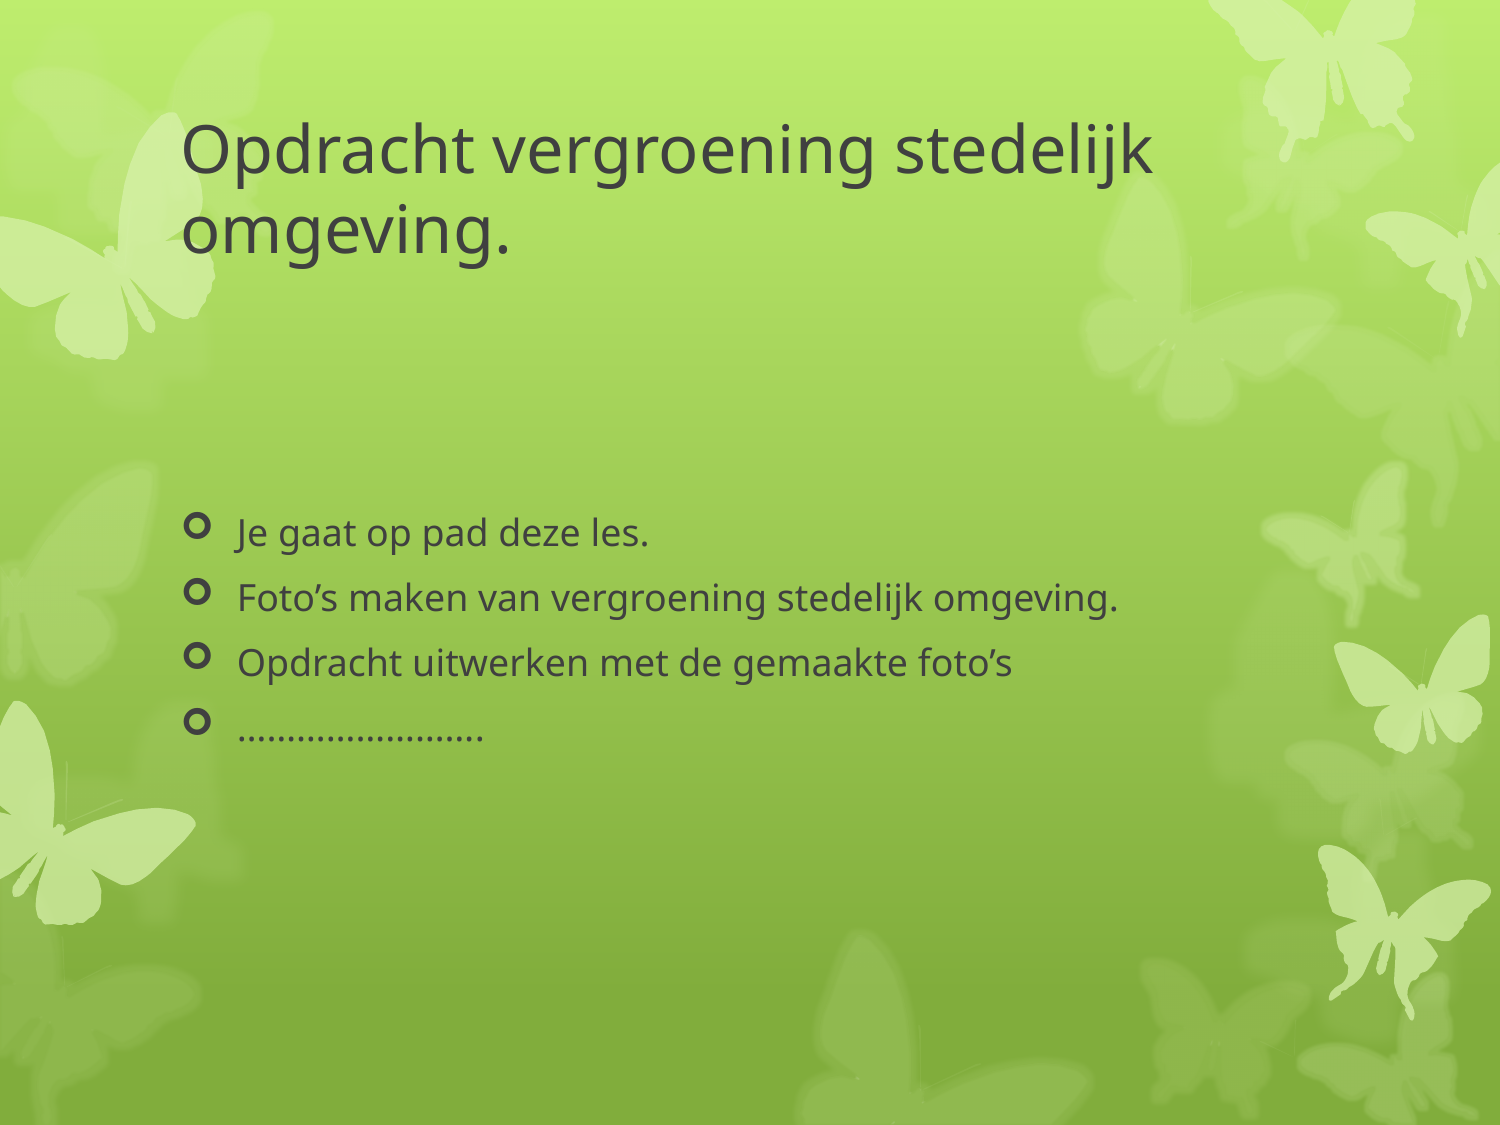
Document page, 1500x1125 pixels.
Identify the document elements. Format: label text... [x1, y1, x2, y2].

list Je gaat op pad deze les. Foto’s maken van vergroening stedelijk omgeving. Opdracht uitwerken met de gemaakte foto’s ……………………. [165, 296, 1335, 962]
title Opdracht vergroening stedelijk omgeving. [165, 110, 1335, 263]
